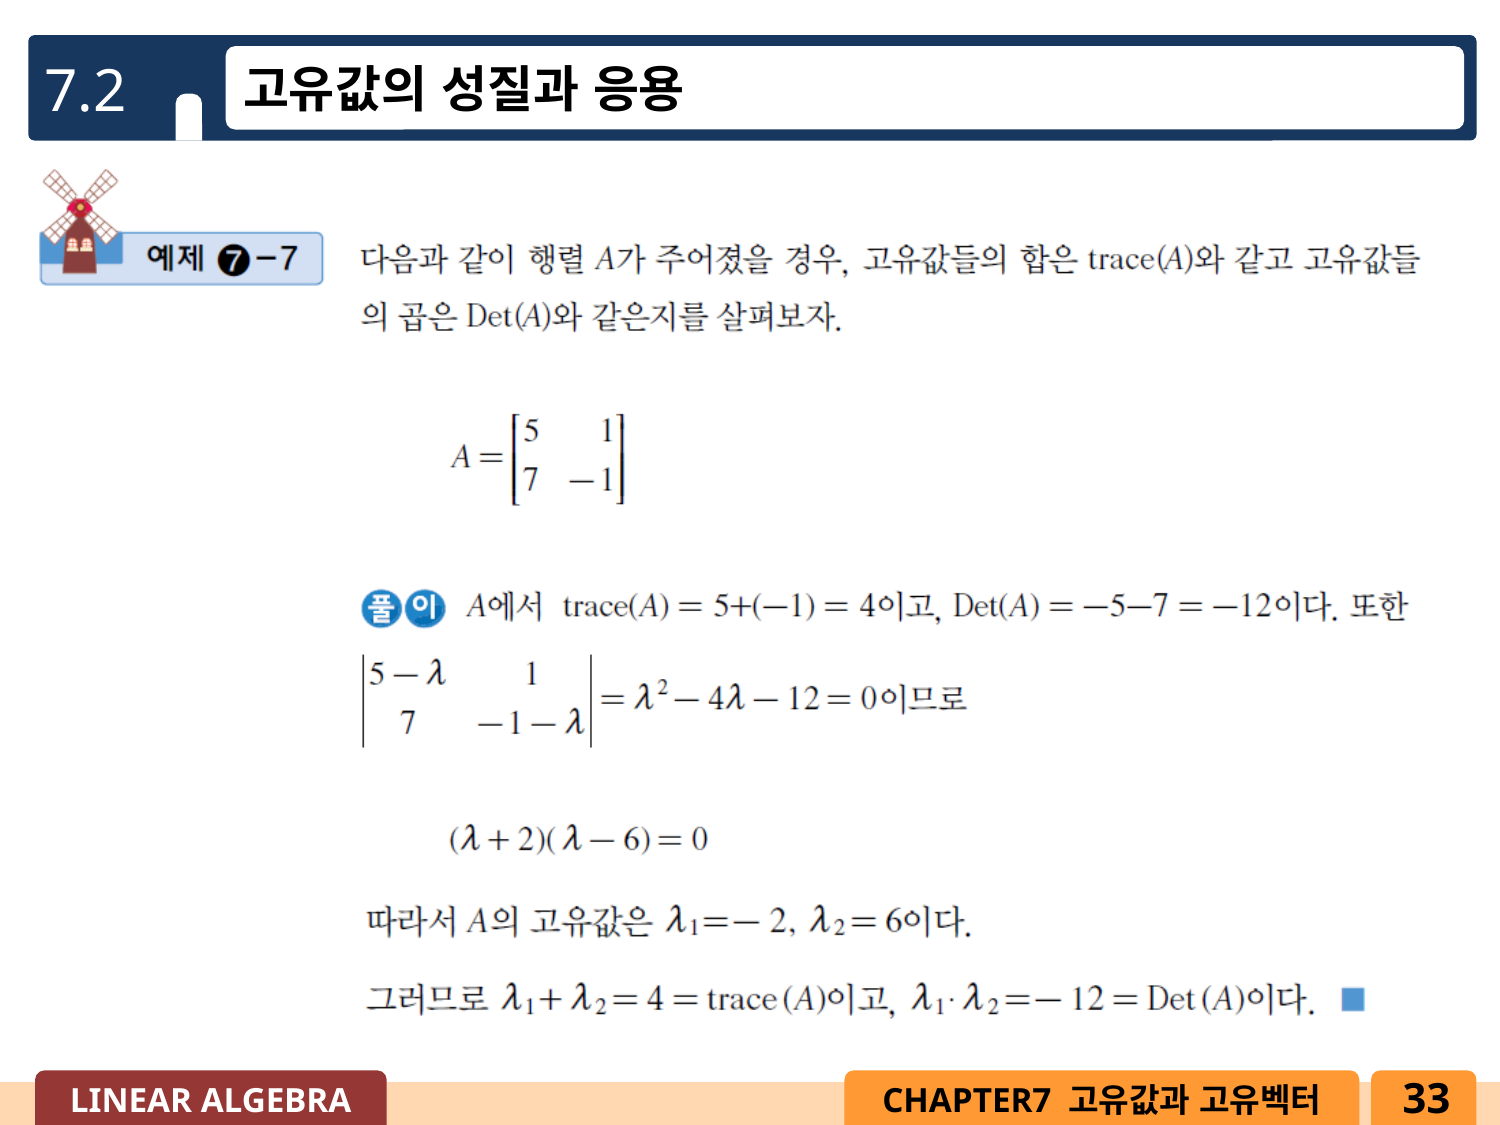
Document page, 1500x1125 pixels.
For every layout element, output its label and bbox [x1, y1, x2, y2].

text_box [28, 34, 1477, 141]
text_box [0, 160, 1500, 1059]
text_box [0, 1070, 1500, 1125]
